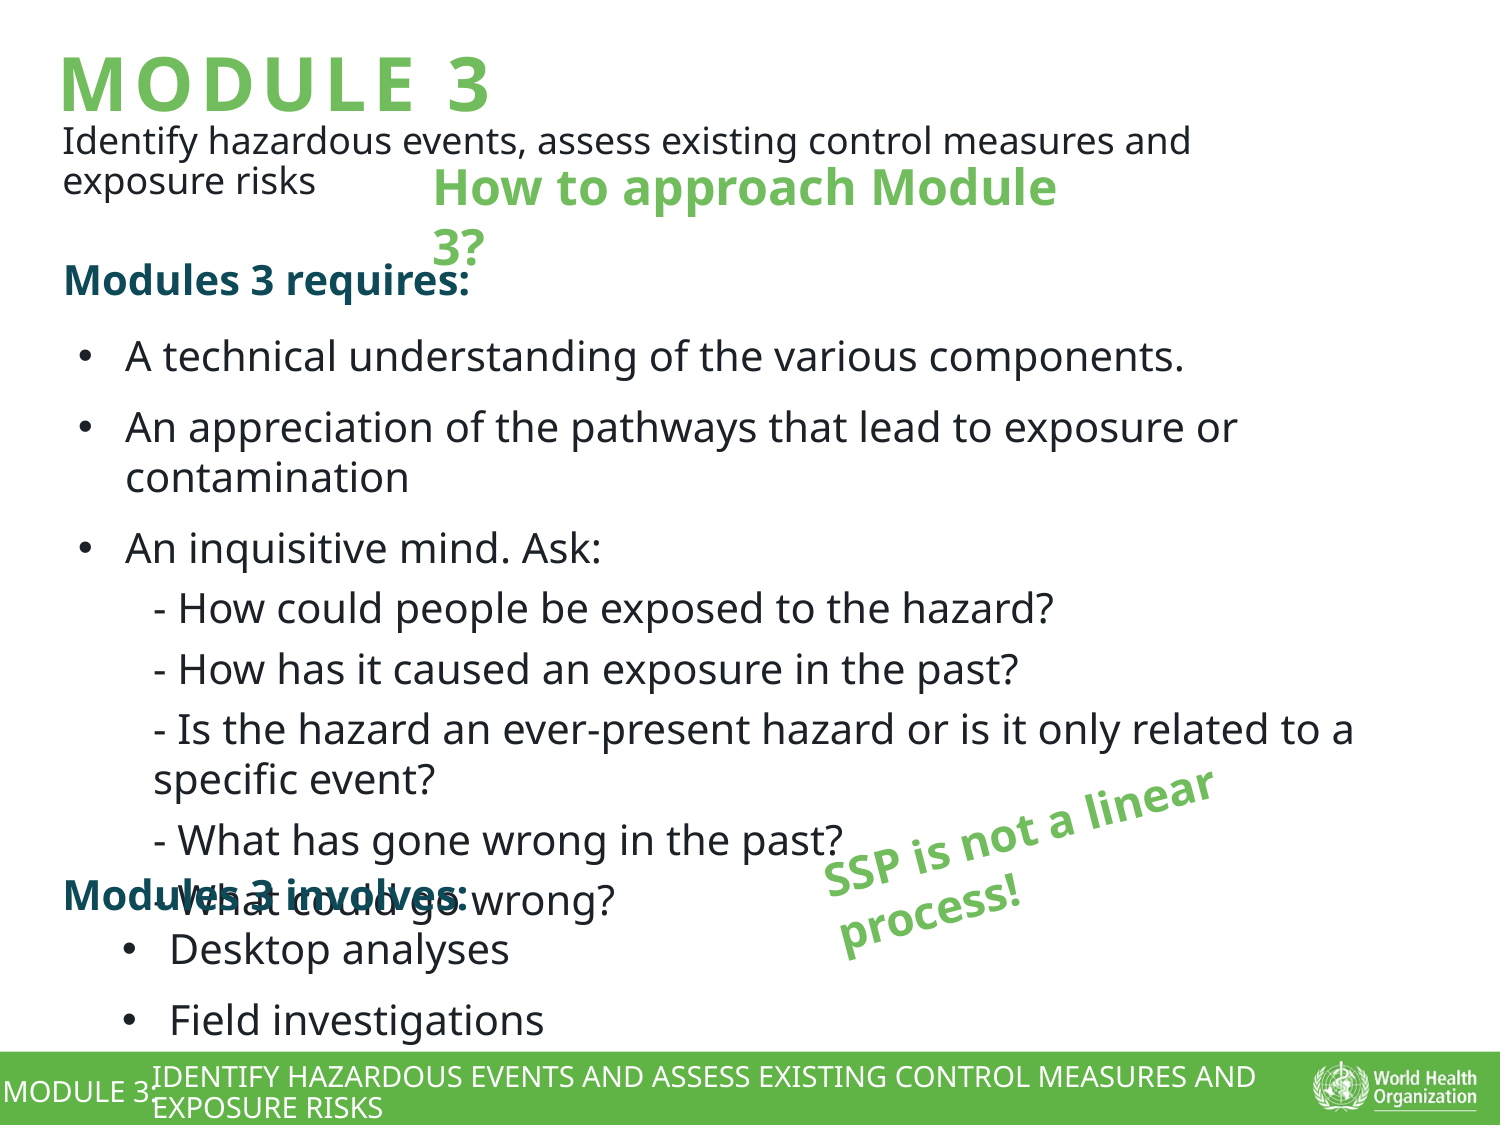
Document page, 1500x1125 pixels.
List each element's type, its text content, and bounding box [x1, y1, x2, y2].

text_box Identify hazardous events, assess existing control measures and exposure risks [47, 114, 1356, 184]
text_box Desktop analyses Field investigations [107, 915, 1500, 1075]
text_box MODULE 3 [42, 38, 1032, 125]
picture [1308, 1075, 1482, 1113]
text_box SSP is not a linear process! [807, 719, 1413, 950]
list Modules 3 requires: [48, 249, 1399, 309]
list A technical understanding of the various components. An appreciation of the pathways that lead to exposure or contamination An inquisitive mind. Ask: - How could people be exposed to the hazard? - How has it caused an exposure in the past? - Is the hazard an ever-present hazard or is it only related to a specific event? - What has gone wrong in the past? - What could go wrong? [63, 322, 1496, 780]
text_box Modules 3 involves: [47, 859, 555, 929]
text_box How to approach Module 3? [417, 175, 1110, 255]
